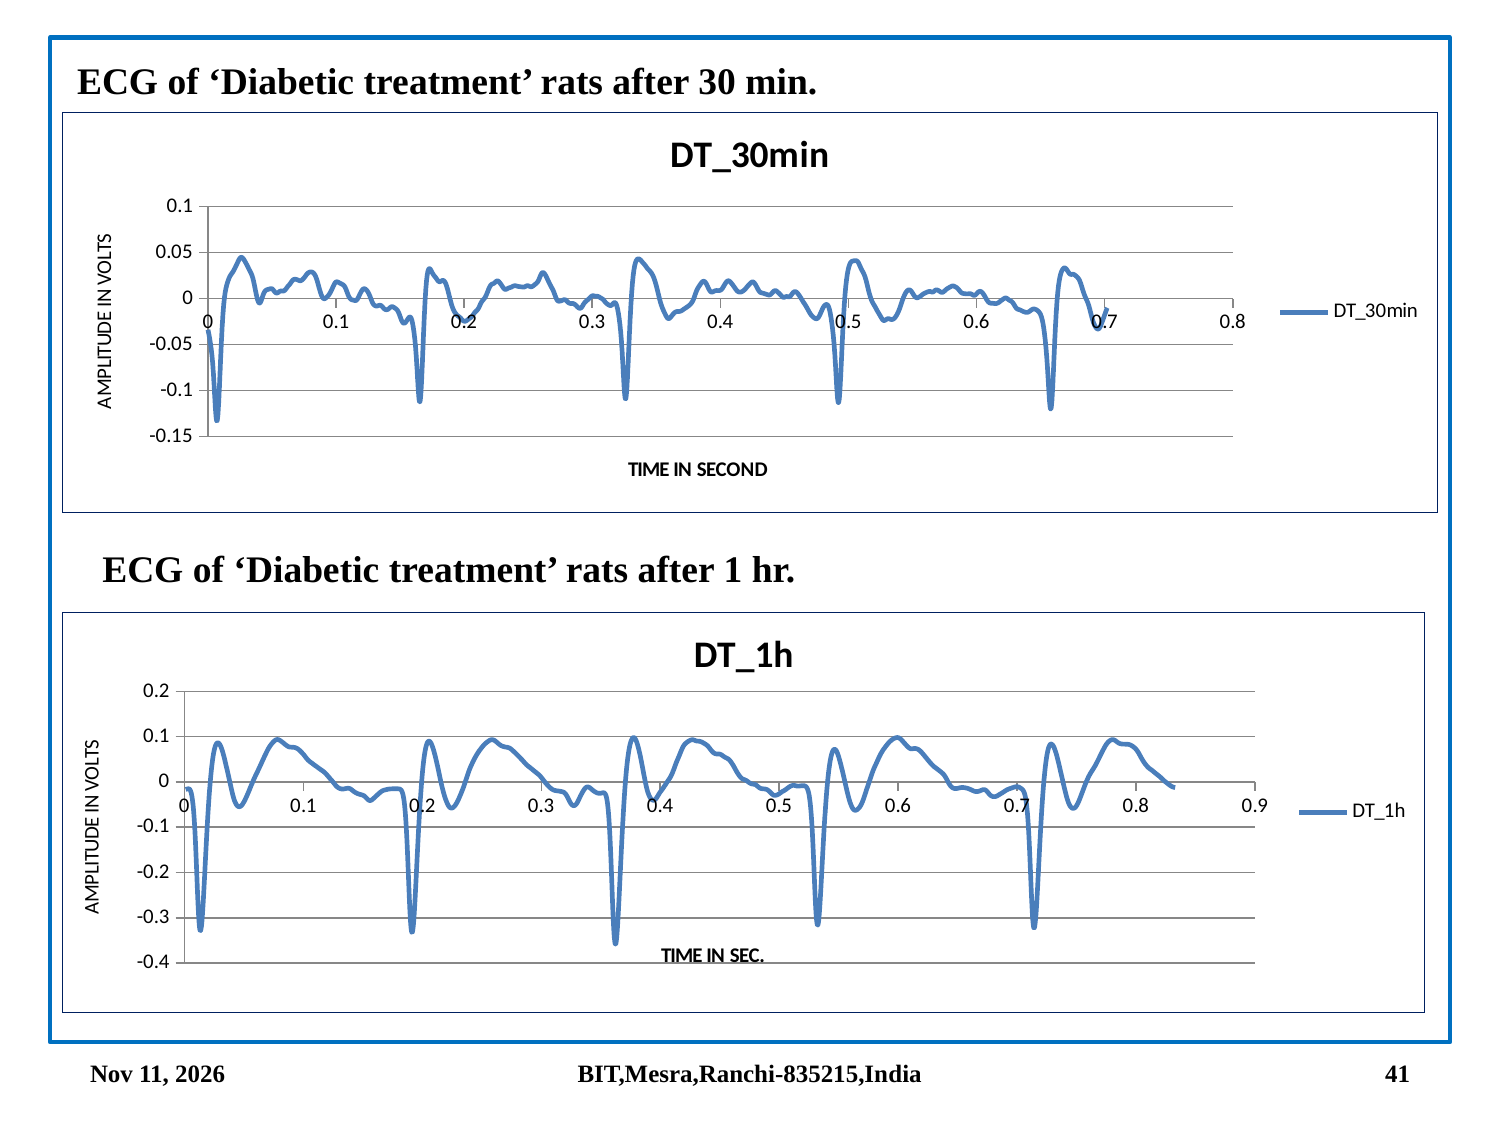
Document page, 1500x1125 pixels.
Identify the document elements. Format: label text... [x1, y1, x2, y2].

chart [62, 112, 1438, 513]
footer BIT,Mesra,Ranchi-835215,India [512, 1044, 988, 1103]
text_box [48, 35, 1452, 1044]
slide_number 27-Sep-14 [75, 1044, 425, 1103]
text_box ECG of ‘Diabetic treatment’ rats after 1 hr. [87, 537, 1038, 598]
slide_number 41 [1074, 1044, 1425, 1103]
text_box ECG of ‘Diabetic treatment’ rats after 30 min. [62, 49, 1263, 110]
chart [62, 612, 1426, 1013]
